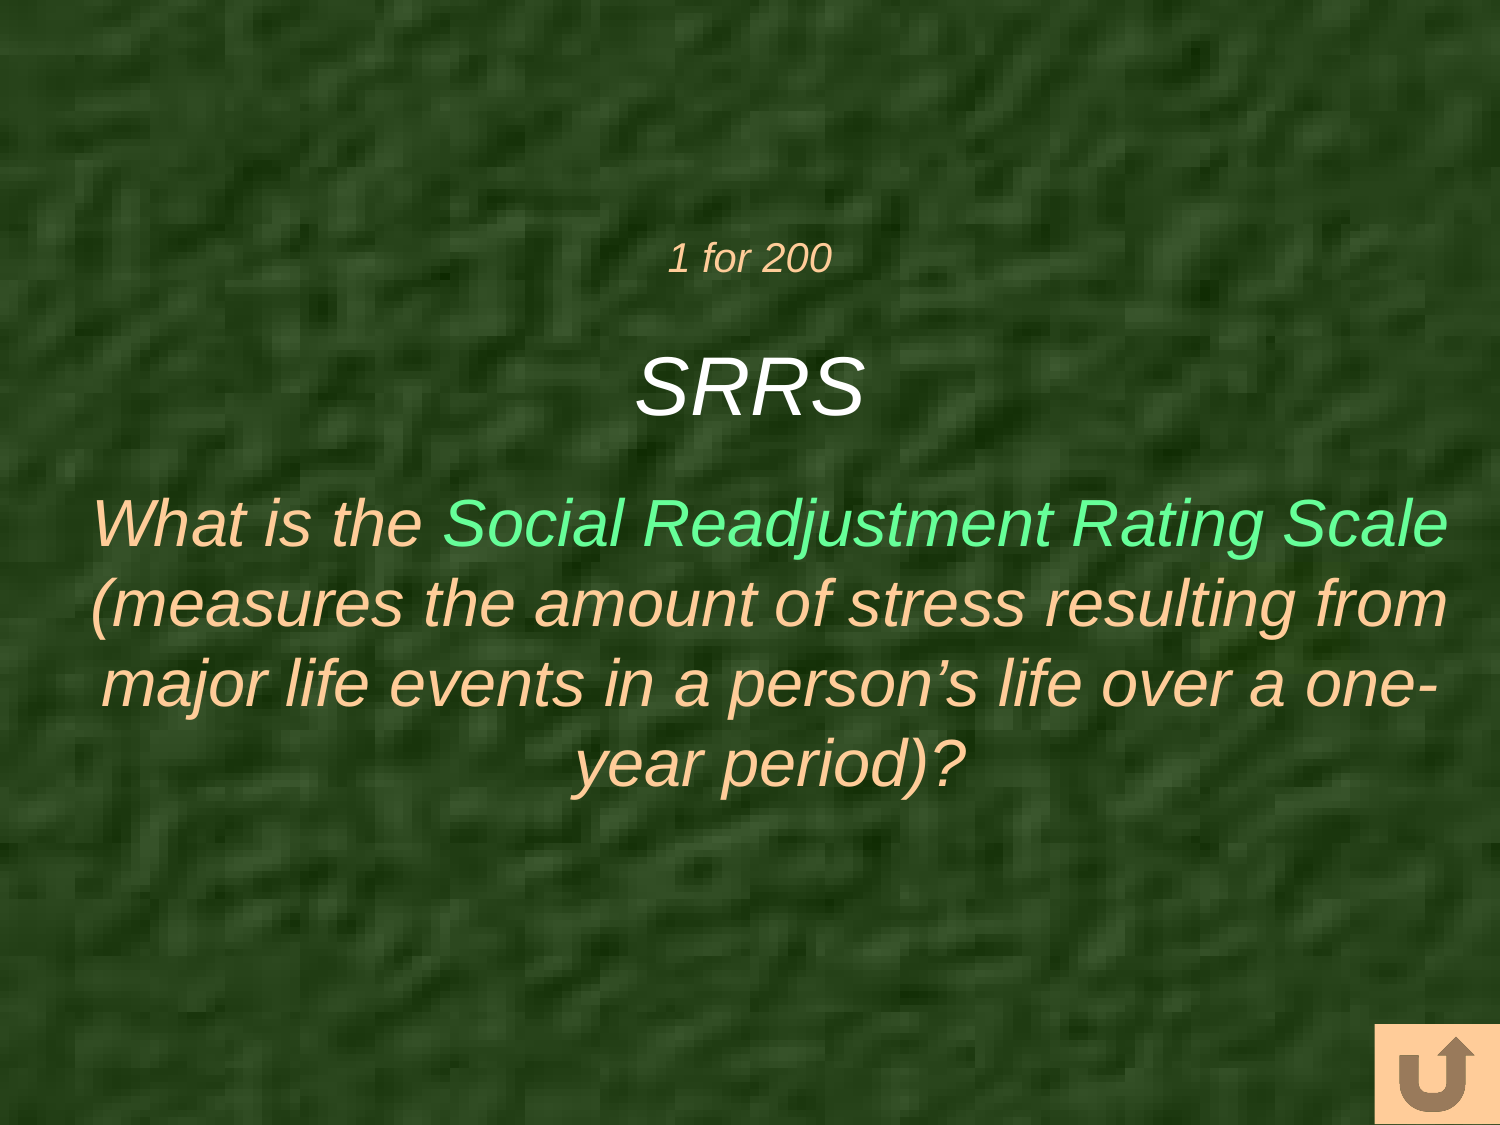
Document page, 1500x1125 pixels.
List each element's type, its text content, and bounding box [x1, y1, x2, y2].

picture [0, 0, 1500, 1125]
title 1 for 200 [587, 224, 913, 288]
text_box What is the Social Readjustment Rating Scale (measures the amount of stress resulting from major life events in a person’s life over a one-year period)? [45, 472, 1496, 808]
text_box [1374, 1024, 1500, 1125]
text_box SRRS [506, 324, 994, 440]
